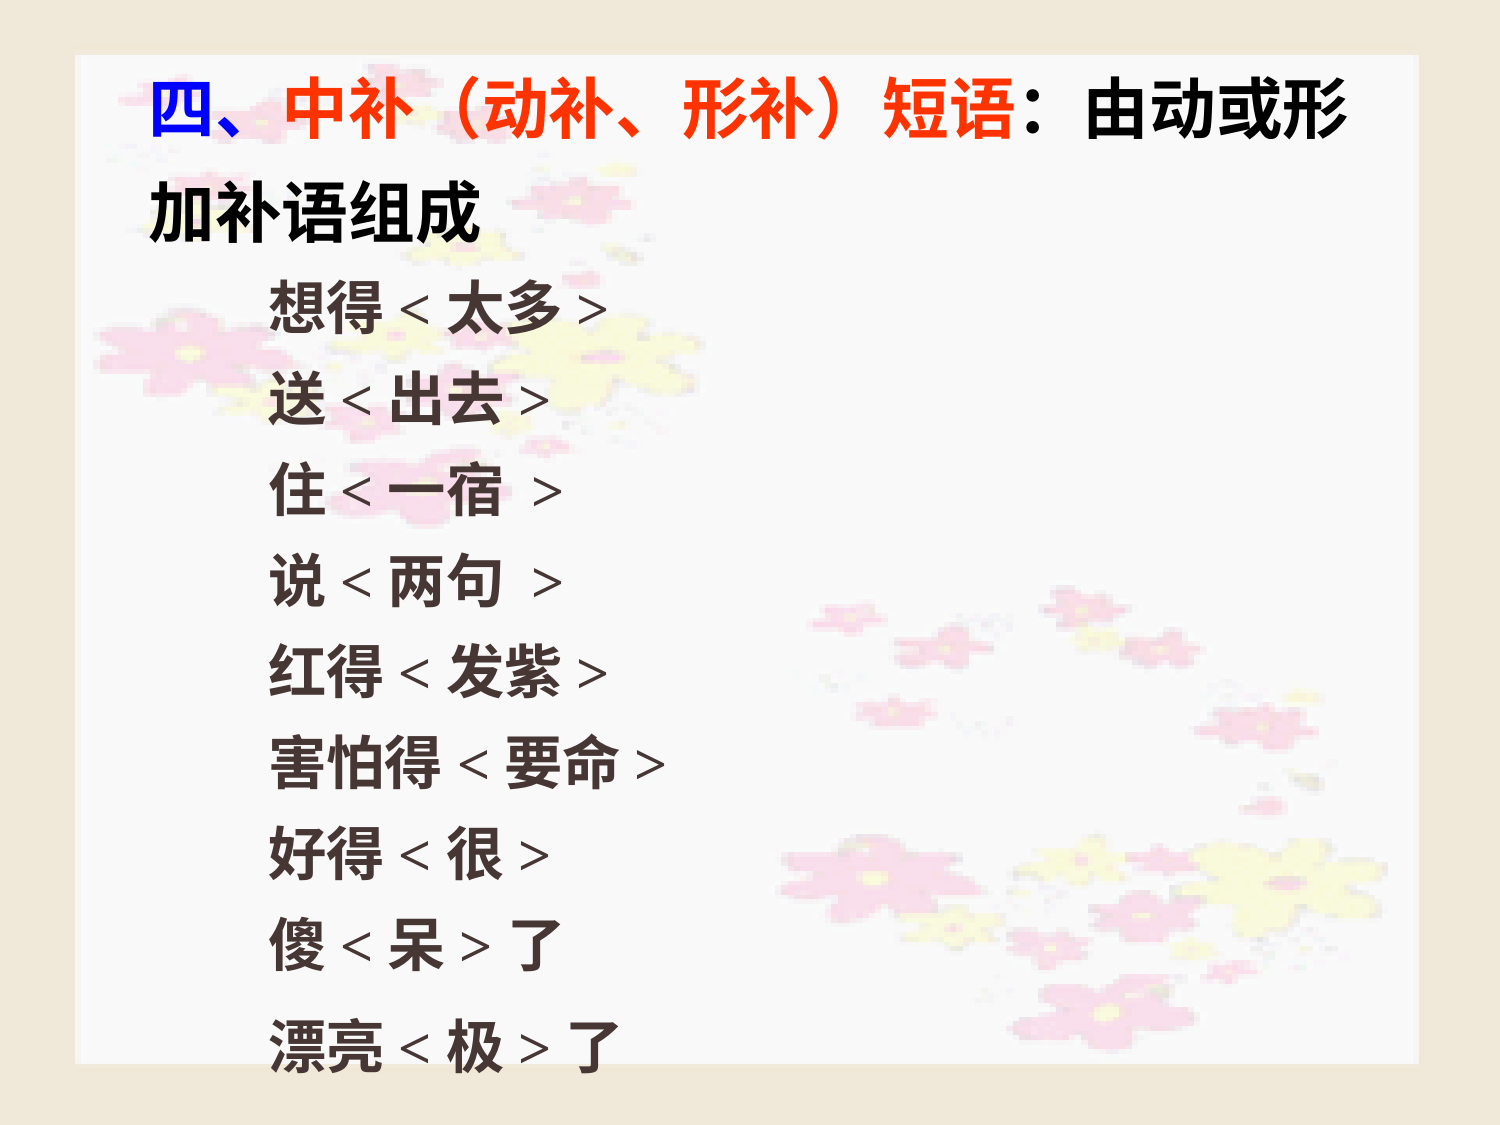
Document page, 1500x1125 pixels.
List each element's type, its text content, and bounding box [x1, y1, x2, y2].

picture [0, 0, 1500, 1125]
text_box 四、中补（动补、形补）短语：由动或形加补语组成 想得<太多> 送<出去> 住<一宿 > 说<两句 > 红得<发紫> 害怕得<要命> 好得<很> 傻<呆>了 漂亮<极>了 [58, 35, 1430, 1090]
